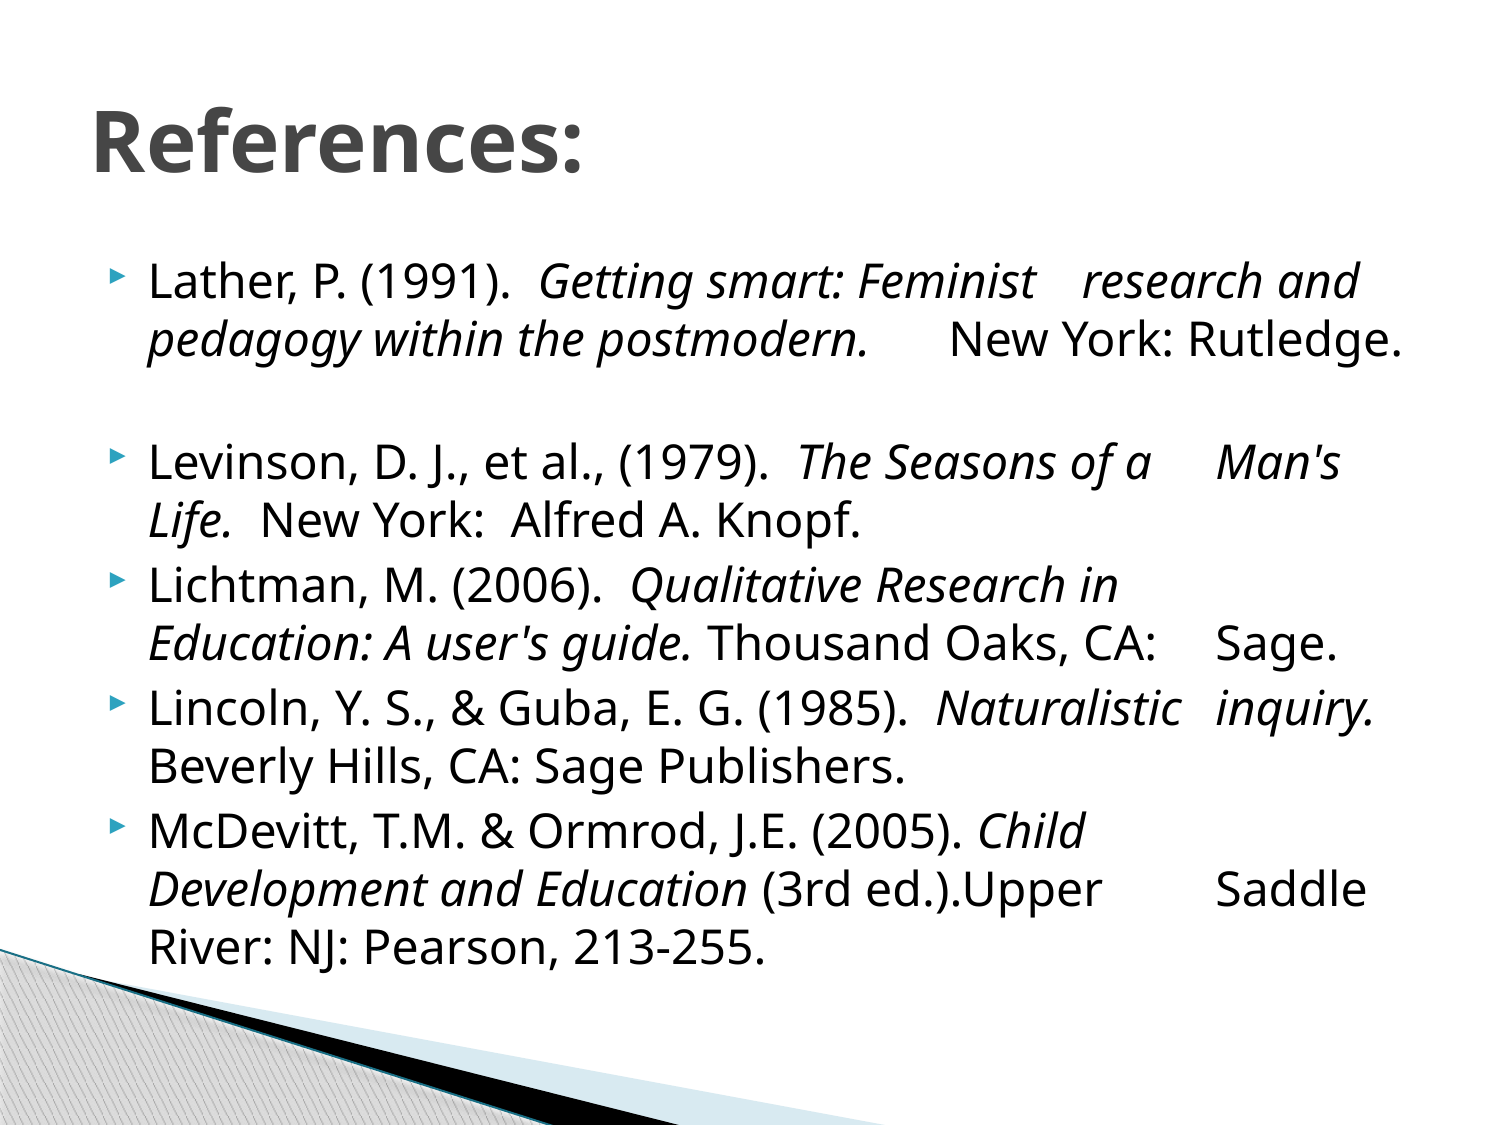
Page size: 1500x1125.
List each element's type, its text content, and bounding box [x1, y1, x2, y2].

list Lather, P. (1991). Getting smart: Feminist research and pedagogy within the postmodern. New York: Rutledge. Levinson, D. J., et al., (1979). The Seasons of a Man's Life. New York: Alfred A. Knopf. Lichtman, M. (2006). Qualitative Research in Education: A user's guide. Thousand Oaks, CA: Sage. Lincoln, Y. S., & Guba, E. G. (1985). Naturalistic inquiry. Beverly Hills, CA: Sage Publishers. McDevitt, T.M. & Ormrod, J.E. (2005). Child Development and Education (3rd ed.).Upper Saddle River: NJ: Pearson, 213-255. [75, 243, 1425, 986]
title References: [75, 45, 1425, 233]
